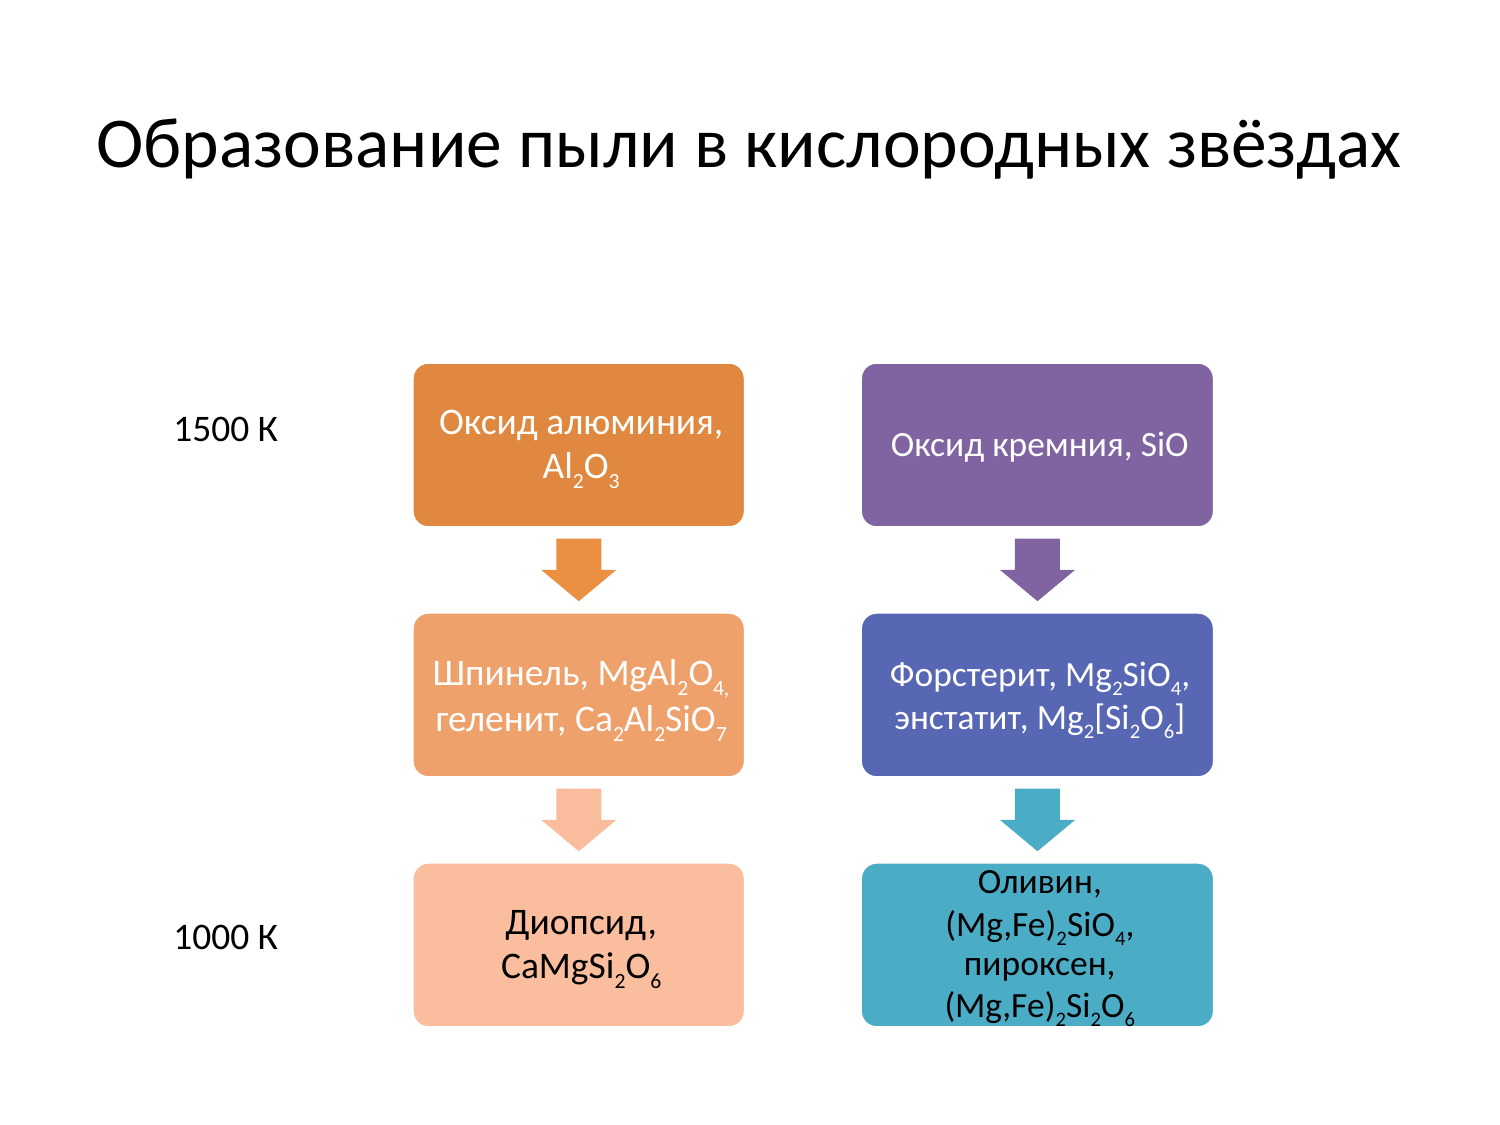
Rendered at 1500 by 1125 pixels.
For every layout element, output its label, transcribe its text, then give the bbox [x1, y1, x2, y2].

text_box 1000 К [158, 904, 294, 965]
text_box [852, 361, 1223, 1029]
text_box 1500 К [158, 397, 294, 457]
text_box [375, 361, 782, 1029]
title Образование пыли в кислородных звёздах [75, 45, 1425, 233]
